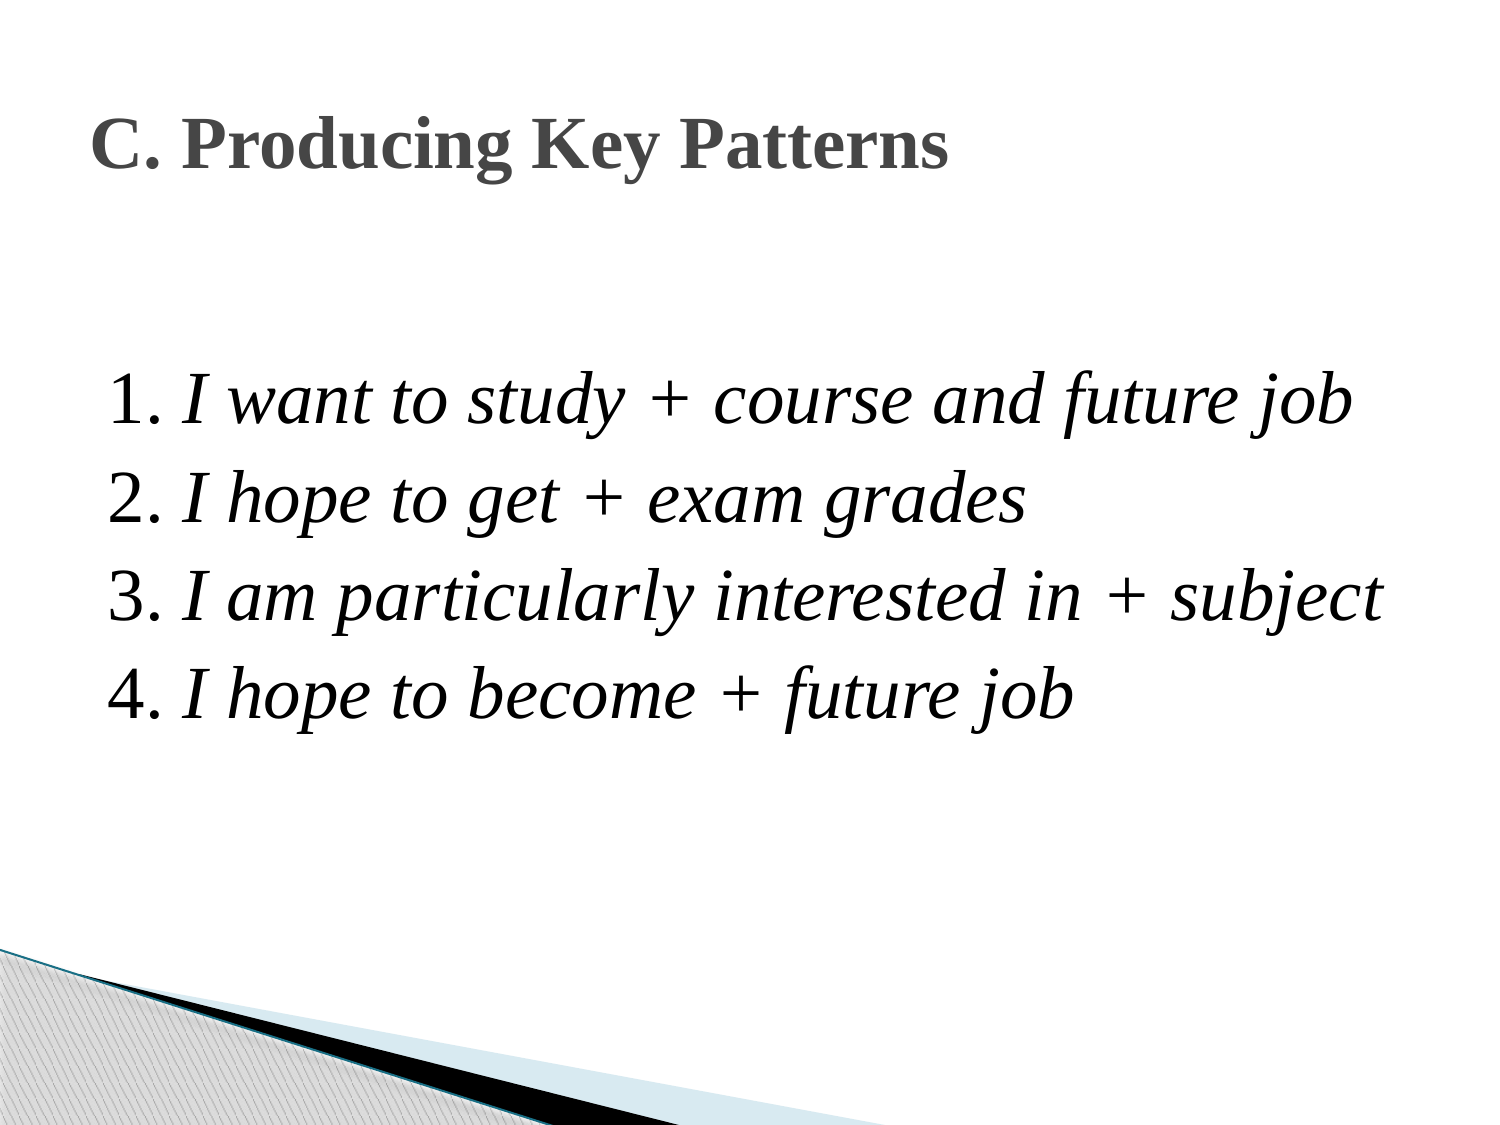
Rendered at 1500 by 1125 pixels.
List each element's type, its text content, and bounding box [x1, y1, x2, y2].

list 1. I want to study + course and future job 2. I hope to get + exam grades 3. I am particularly interested in + subject 4. I hope to become + future job [75, 243, 1425, 986]
title C. Producing Key Patterns [75, 45, 1425, 233]
